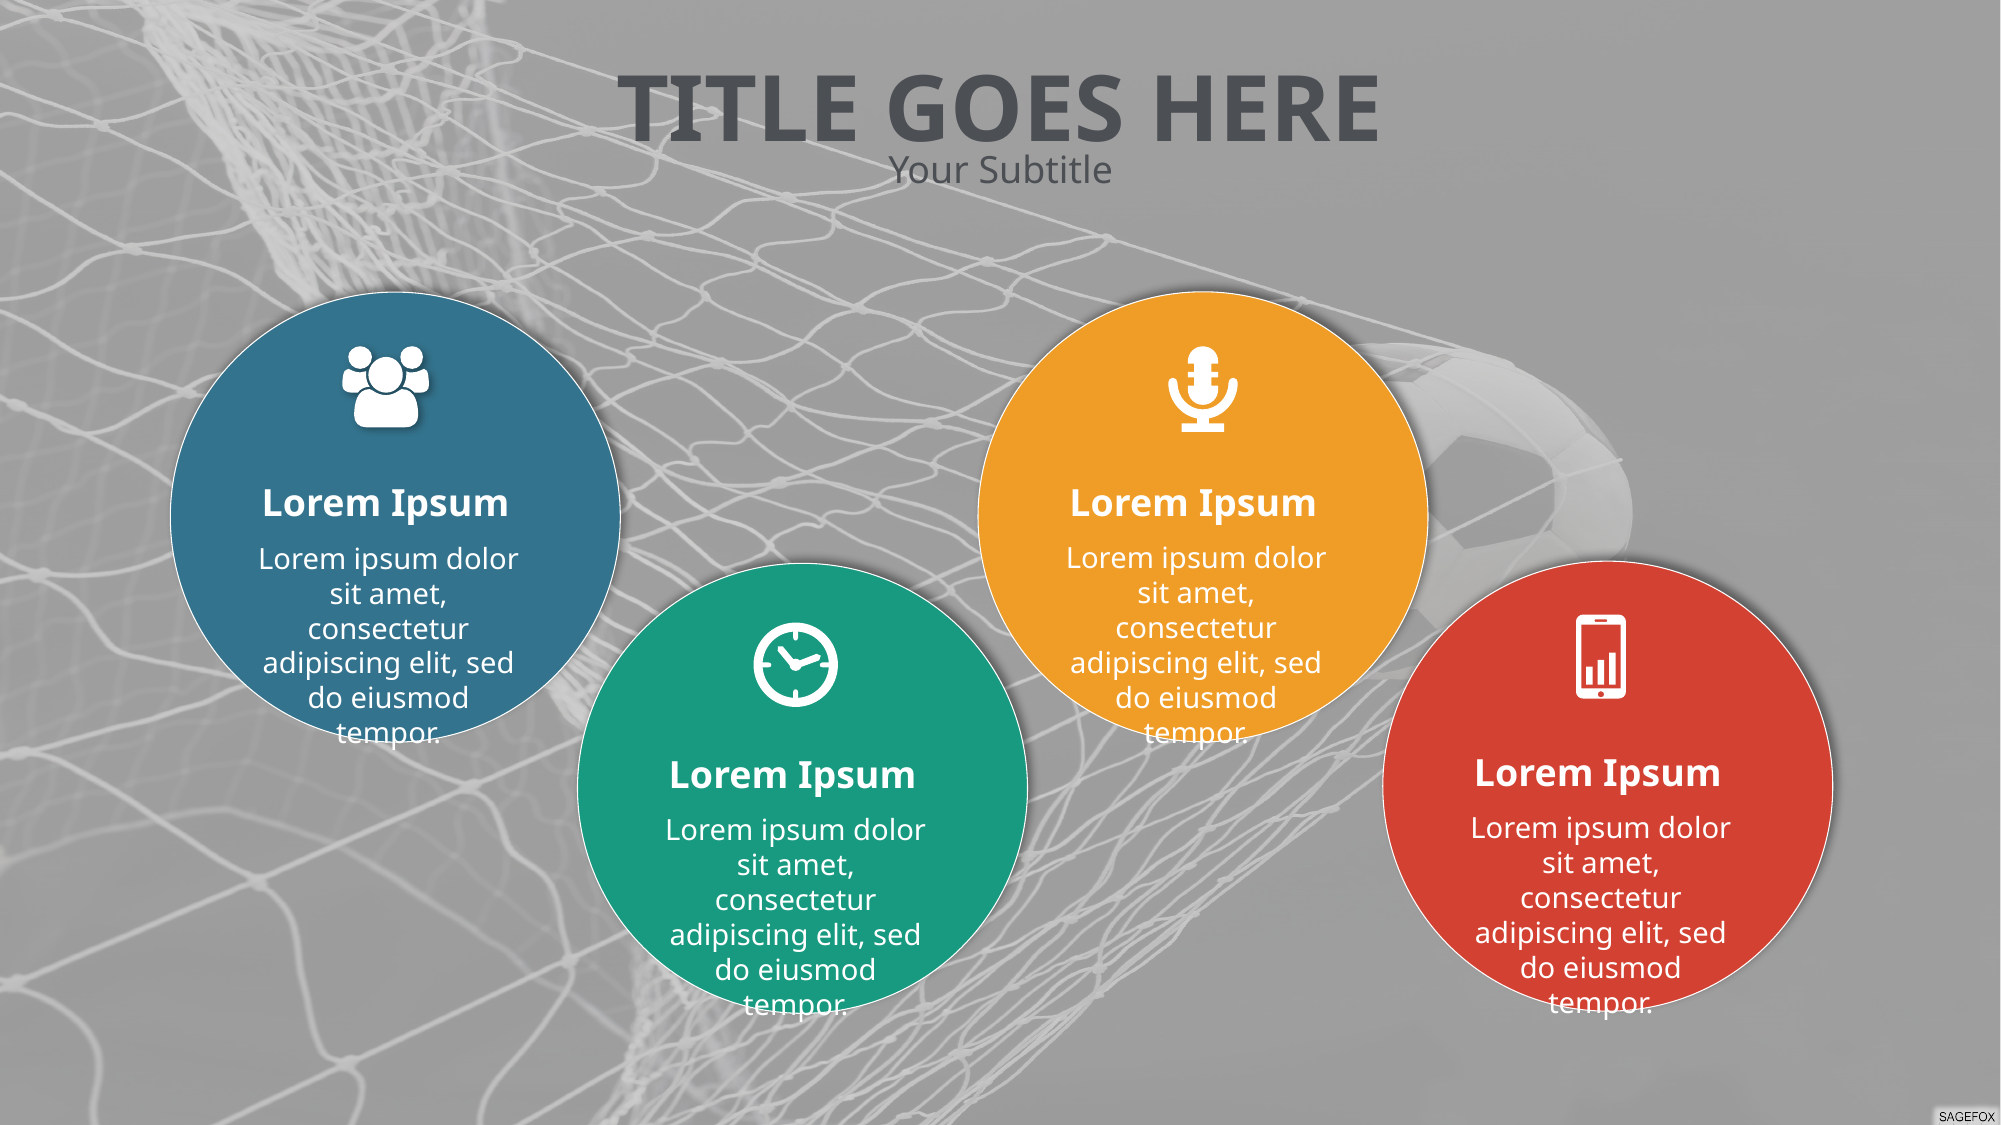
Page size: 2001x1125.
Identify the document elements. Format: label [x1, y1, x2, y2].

picture [1936, 1111, 1997, 1125]
text_box [1168, 346, 1238, 432]
text_box [548, 42, 1452, 199]
text_box [342, 346, 429, 428]
text_box [1381, 560, 1834, 1013]
text_box [1575, 614, 1626, 699]
text_box [576, 562, 1029, 1015]
text_box [235, 471, 536, 690]
text_box [1447, 741, 1748, 959]
text_box [642, 743, 943, 961]
text_box [1043, 471, 1344, 689]
text_box [976, 290, 1430, 743]
text_box [169, 291, 622, 744]
text_box [753, 622, 838, 707]
